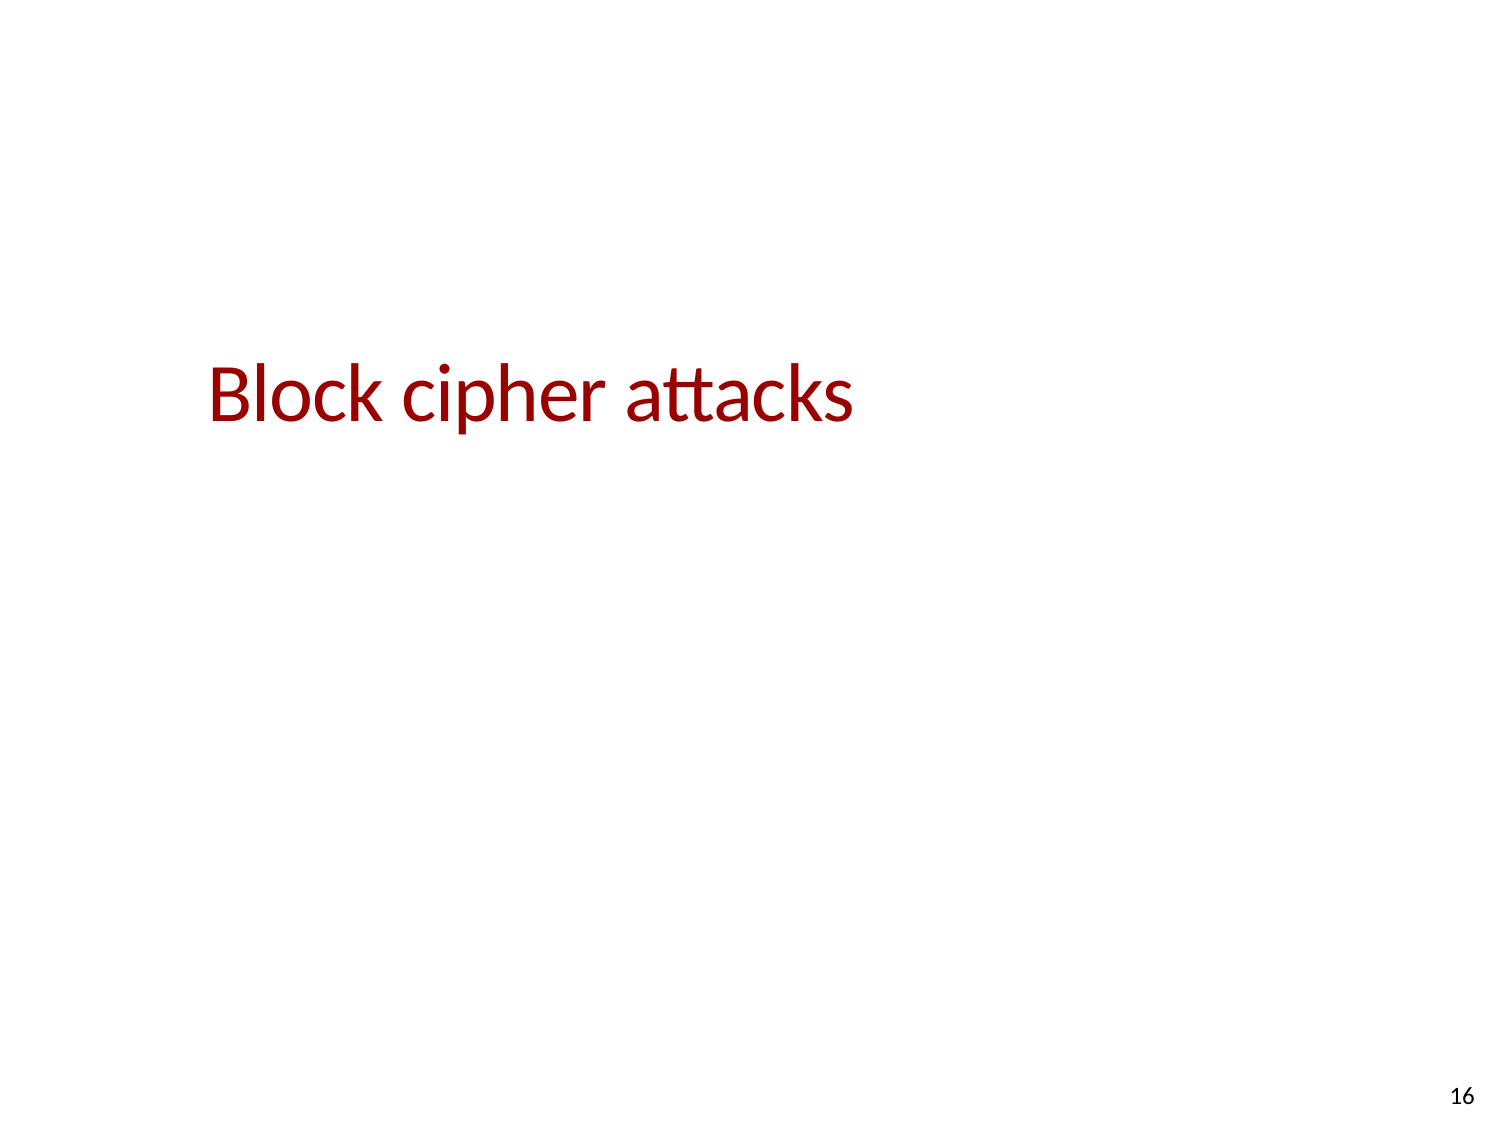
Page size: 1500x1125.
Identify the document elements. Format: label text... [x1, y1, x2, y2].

title Block cipher attacks [207, 330, 1348, 454]
slide_number 16 [1125, 1065, 1475, 1125]
